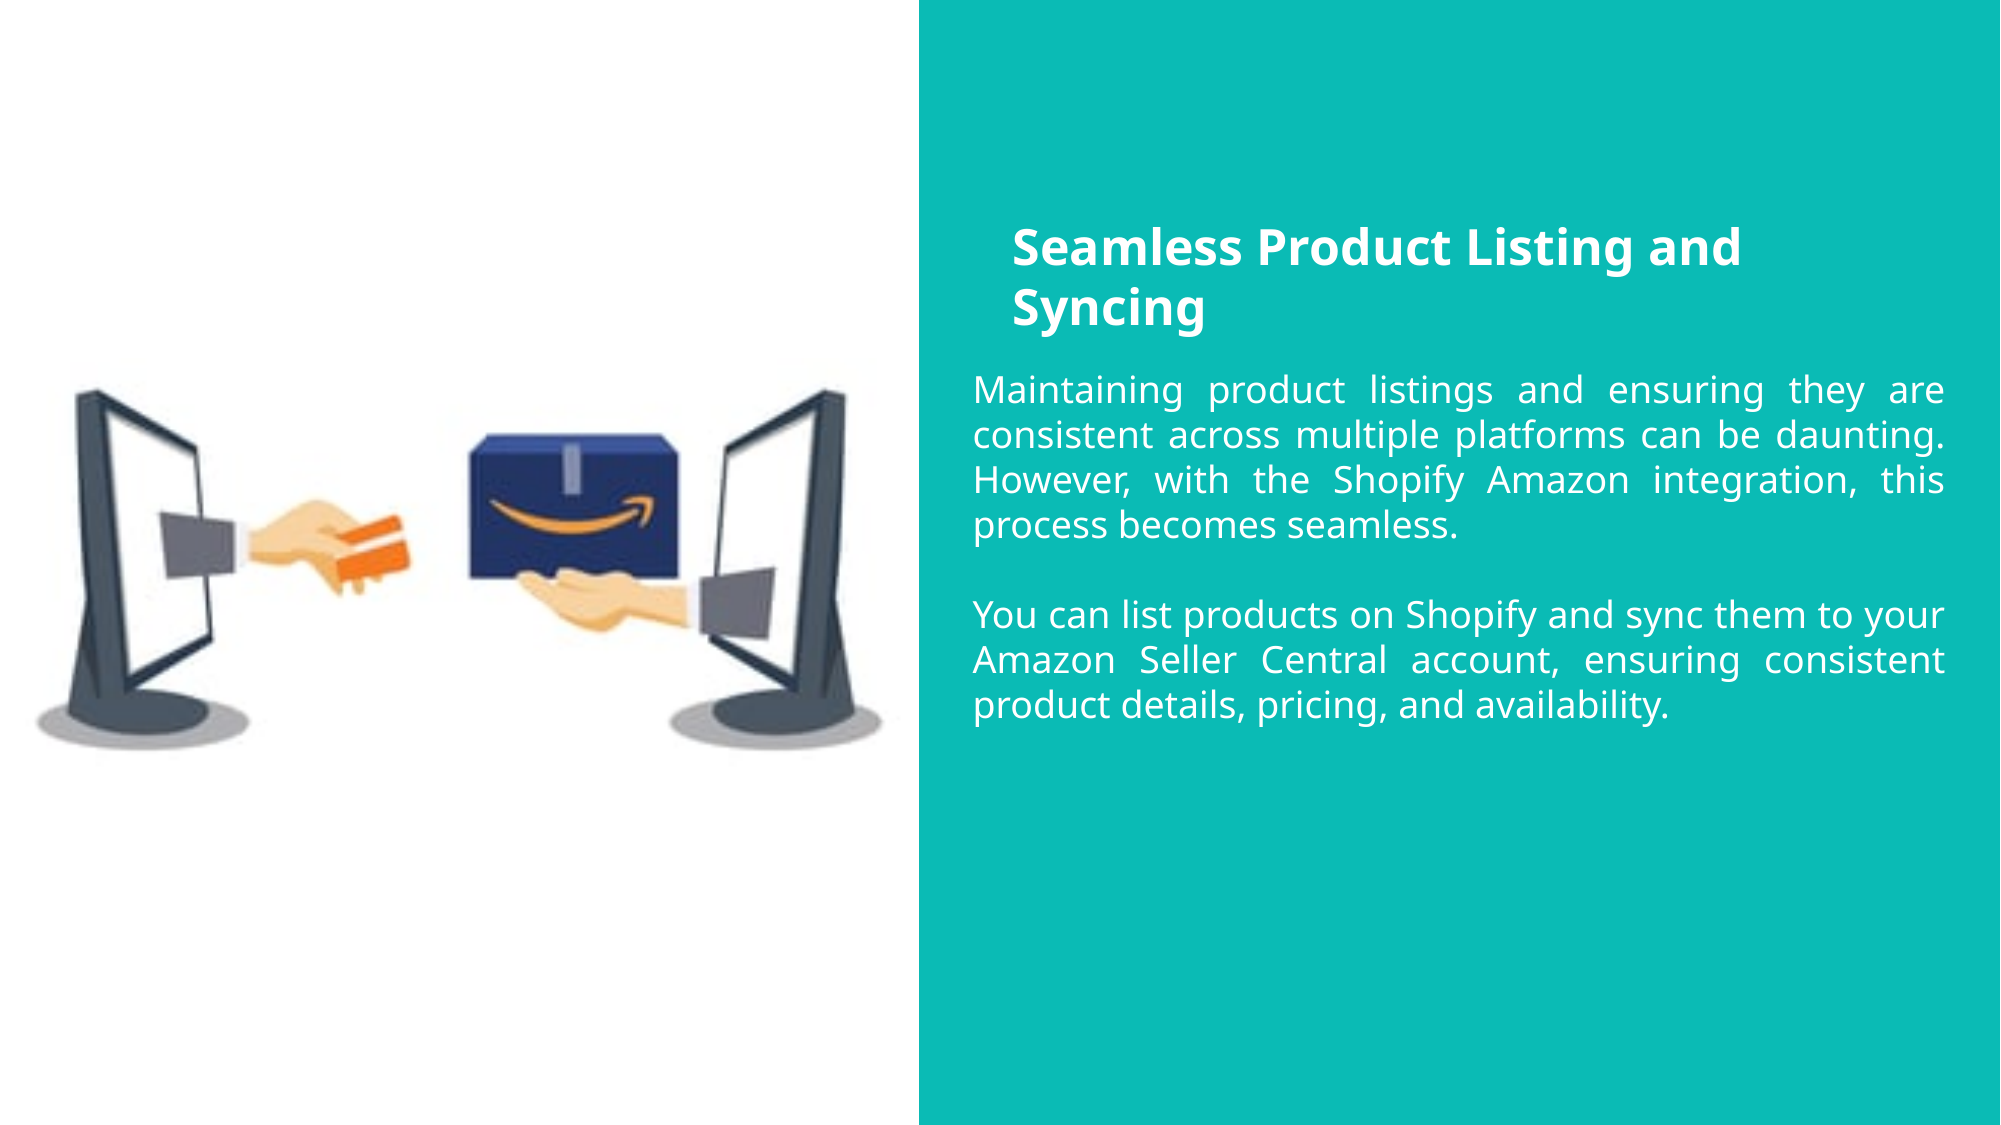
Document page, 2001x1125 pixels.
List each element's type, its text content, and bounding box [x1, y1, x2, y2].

text_box Seamless Product Listing and Syncing [998, 208, 1959, 344]
text_box [919, 0, 2000, 1125]
text_box Maintaining product listings and ensuring they are consistent across multiple platforms can be daunting. However, with the Shopify Amazon integration, this process becomes seamless. You can list products on Shopify and sync them to your Amazon Seller Central account, ensuring consistent product details, pricing, and availability. [957, 358, 1961, 734]
picture [0, 358, 913, 794]
